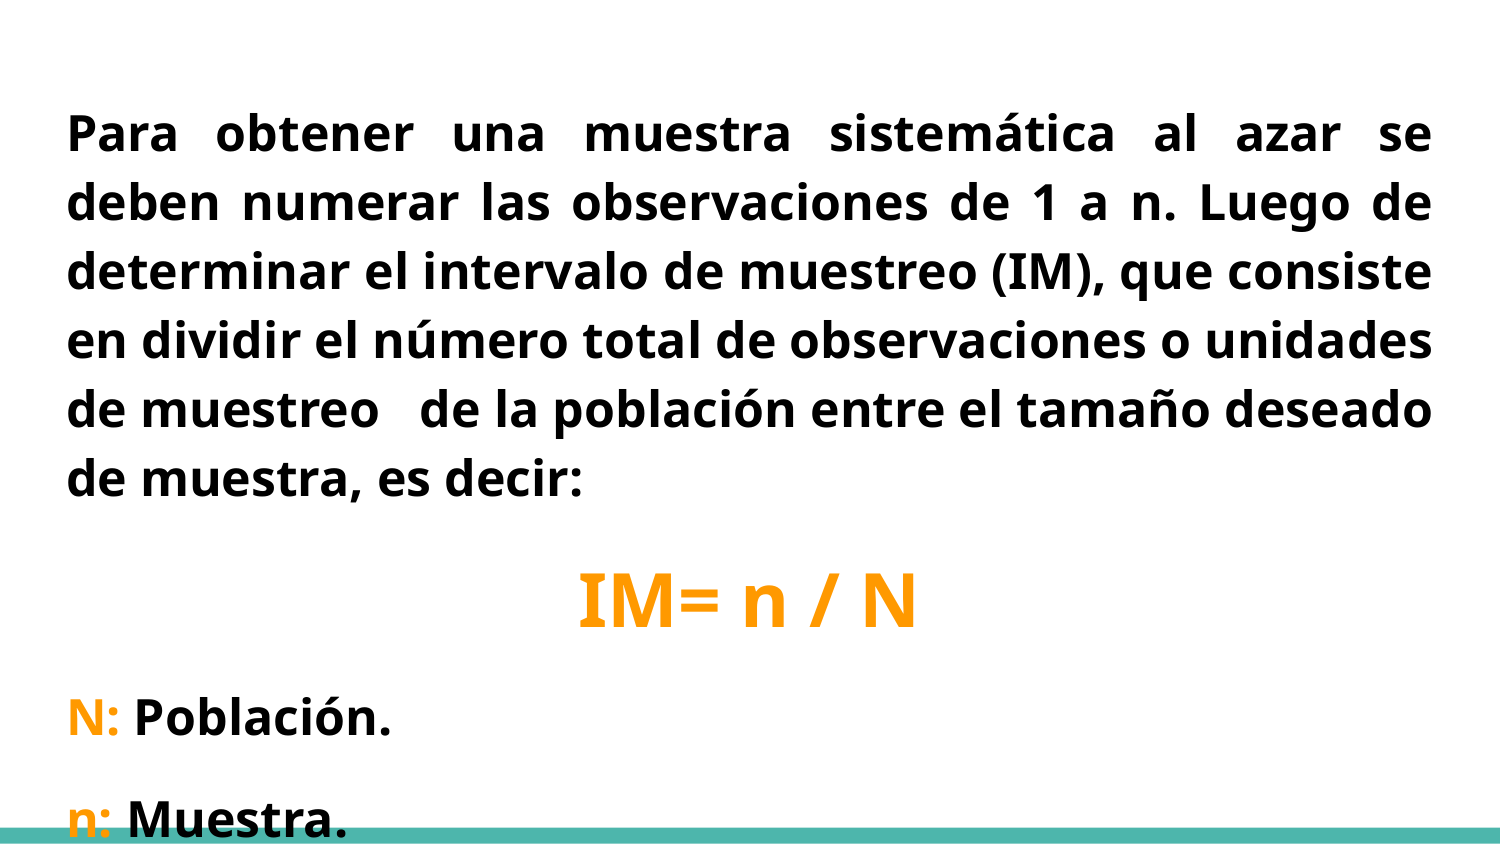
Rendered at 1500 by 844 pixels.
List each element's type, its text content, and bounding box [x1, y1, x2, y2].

list Para obtener una muestra sistemática al azar se deben numerar las observaciones de 1 a n. Luego de determinar el intervalo de muestreo (IM), que consiste en dividir el número total de observaciones o unidades de muestreo de la población entre el tamaño deseado de muestra, es decir: IM= n / N N: Población. n: Muestra. [51, 77, 1449, 722]
